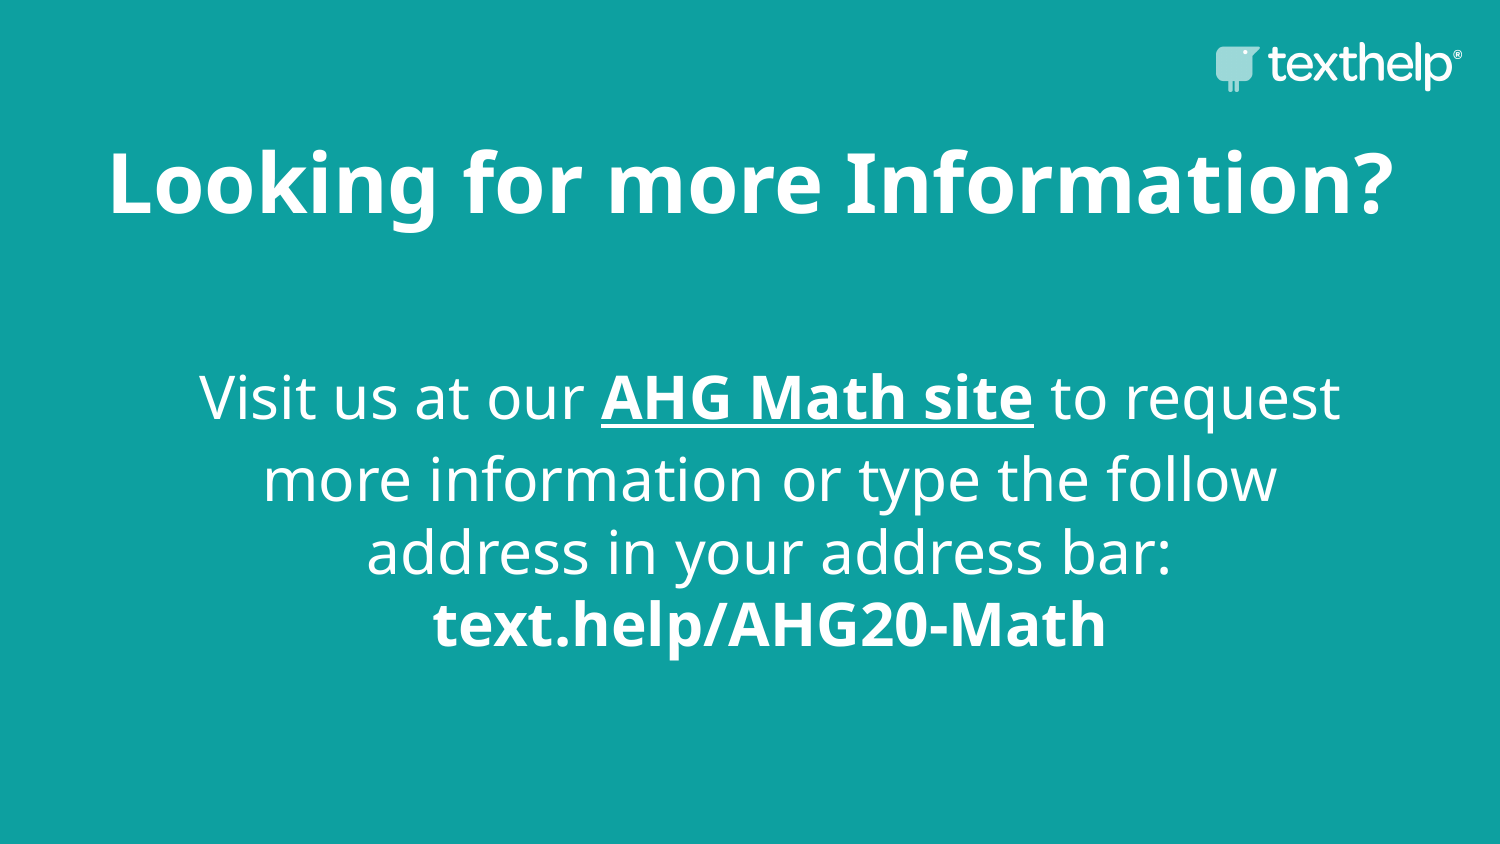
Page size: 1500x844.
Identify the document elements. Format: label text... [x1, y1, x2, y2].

text_box Visit us at our AHG Math site to request more information or type the follow address in your address bar: text.help/AHG20-Math [183, 343, 1358, 803]
title Looking for more Information? [82, 115, 1419, 216]
picture [1215, 42, 1463, 92]
